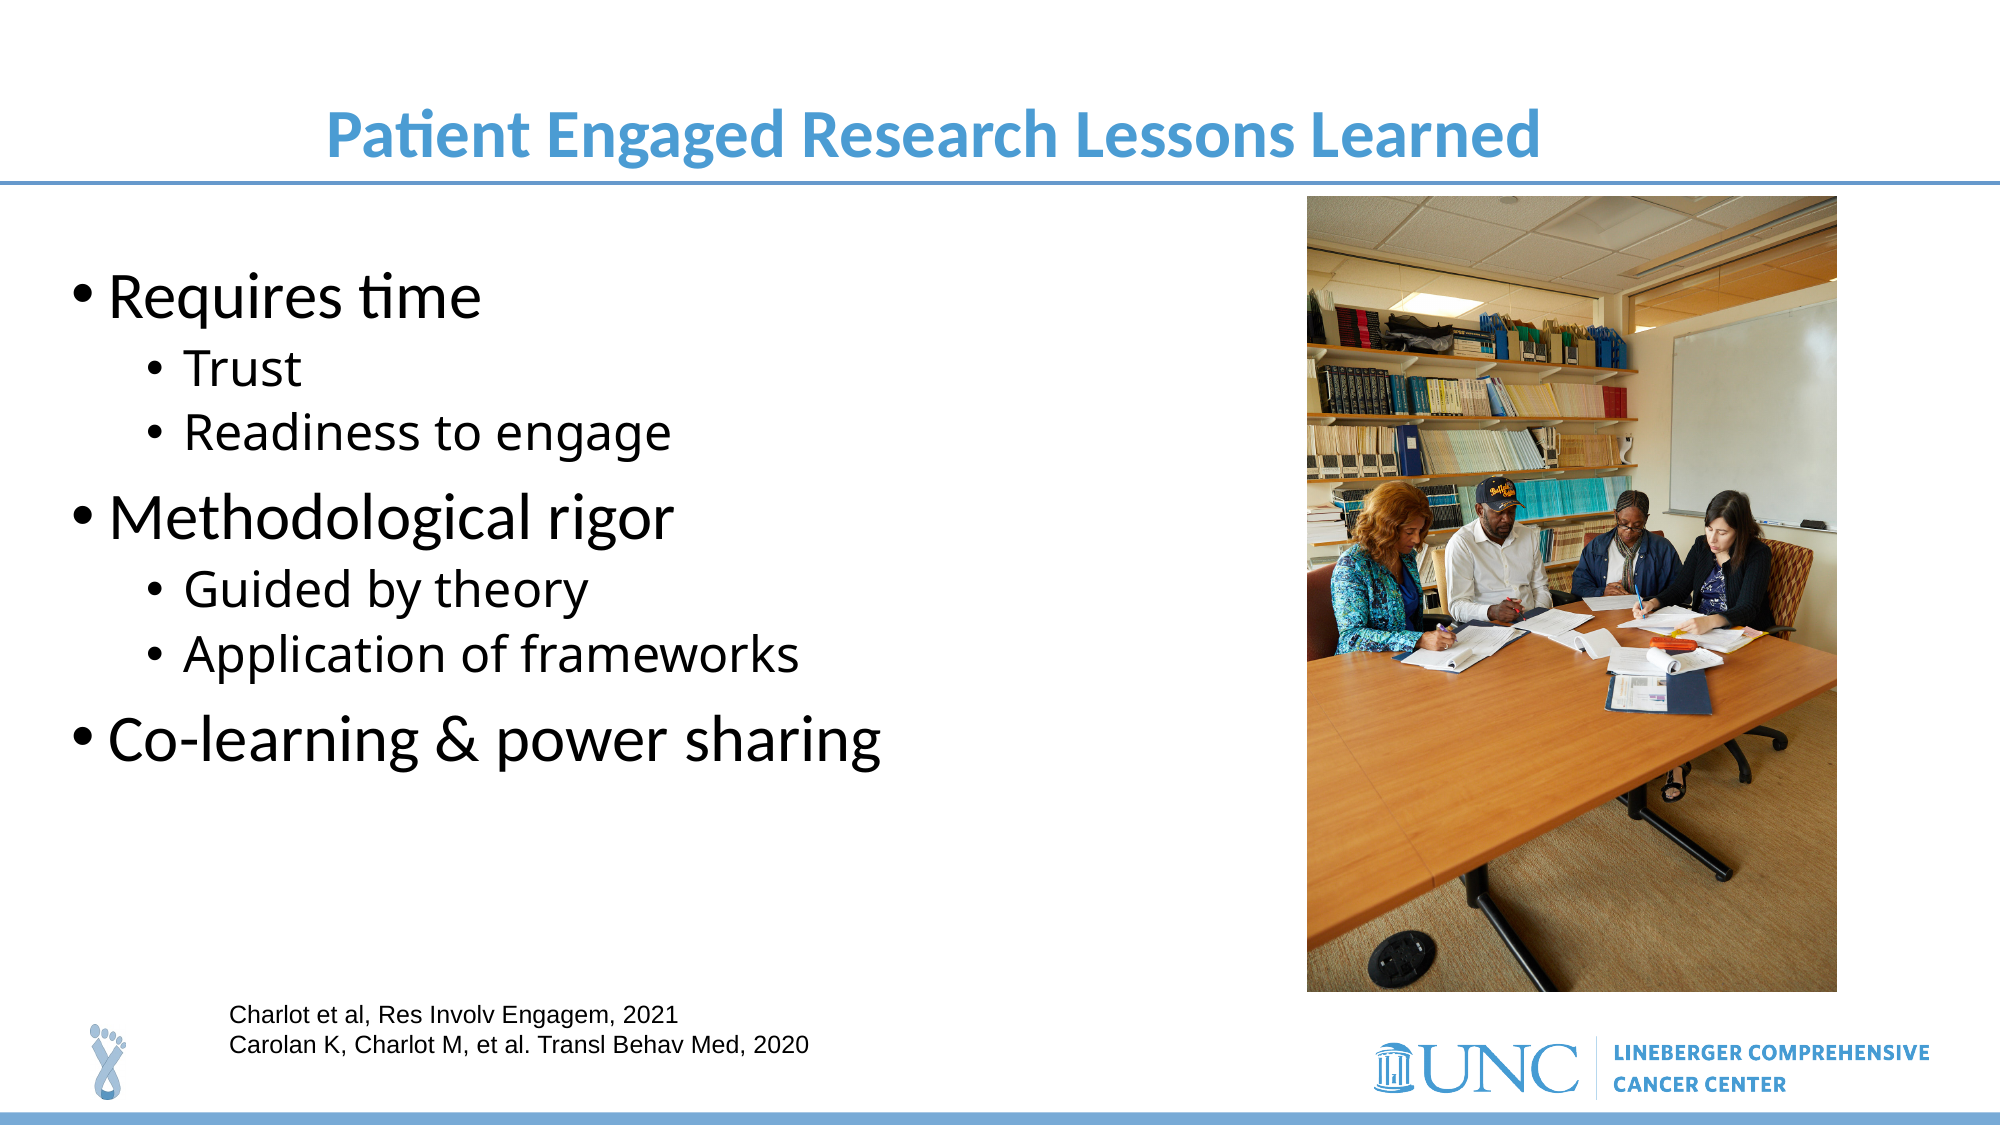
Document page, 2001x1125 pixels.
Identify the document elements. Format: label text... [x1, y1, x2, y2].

text_box Charlot et al, Res Involv Engagem, 2021 Carolan K, Charlot M, et al. Transl Behav Med, 2020 [214, 991, 1108, 1067]
picture [1307, 196, 1837, 992]
title Patient Engaged Research Lessons Learned [72, 90, 1797, 180]
picture [1374, 1036, 1929, 1100]
list Requires time Trust Readiness to engage Methodological rigor Guided by theory Application of frameworks Co-learning & power sharing [55, 253, 1307, 967]
picture [90, 1024, 126, 1100]
